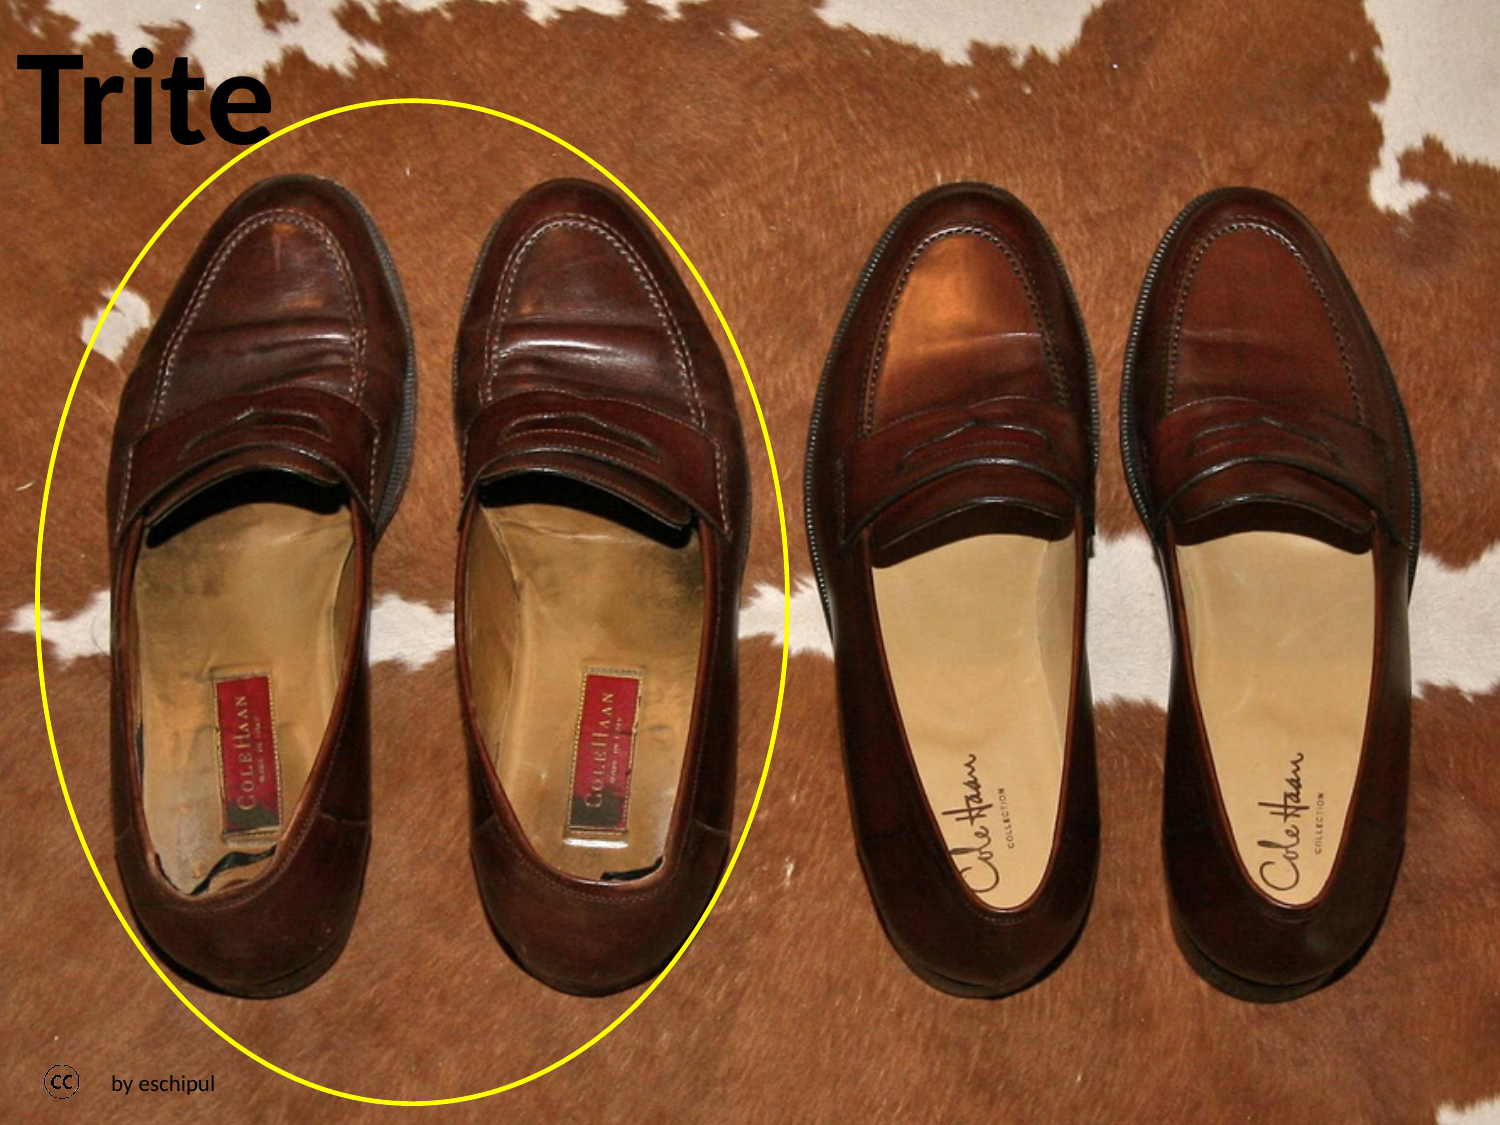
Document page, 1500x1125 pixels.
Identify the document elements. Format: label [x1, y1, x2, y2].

text_box [37, 1060, 275, 1108]
picture [0, 0, 1500, 1125]
